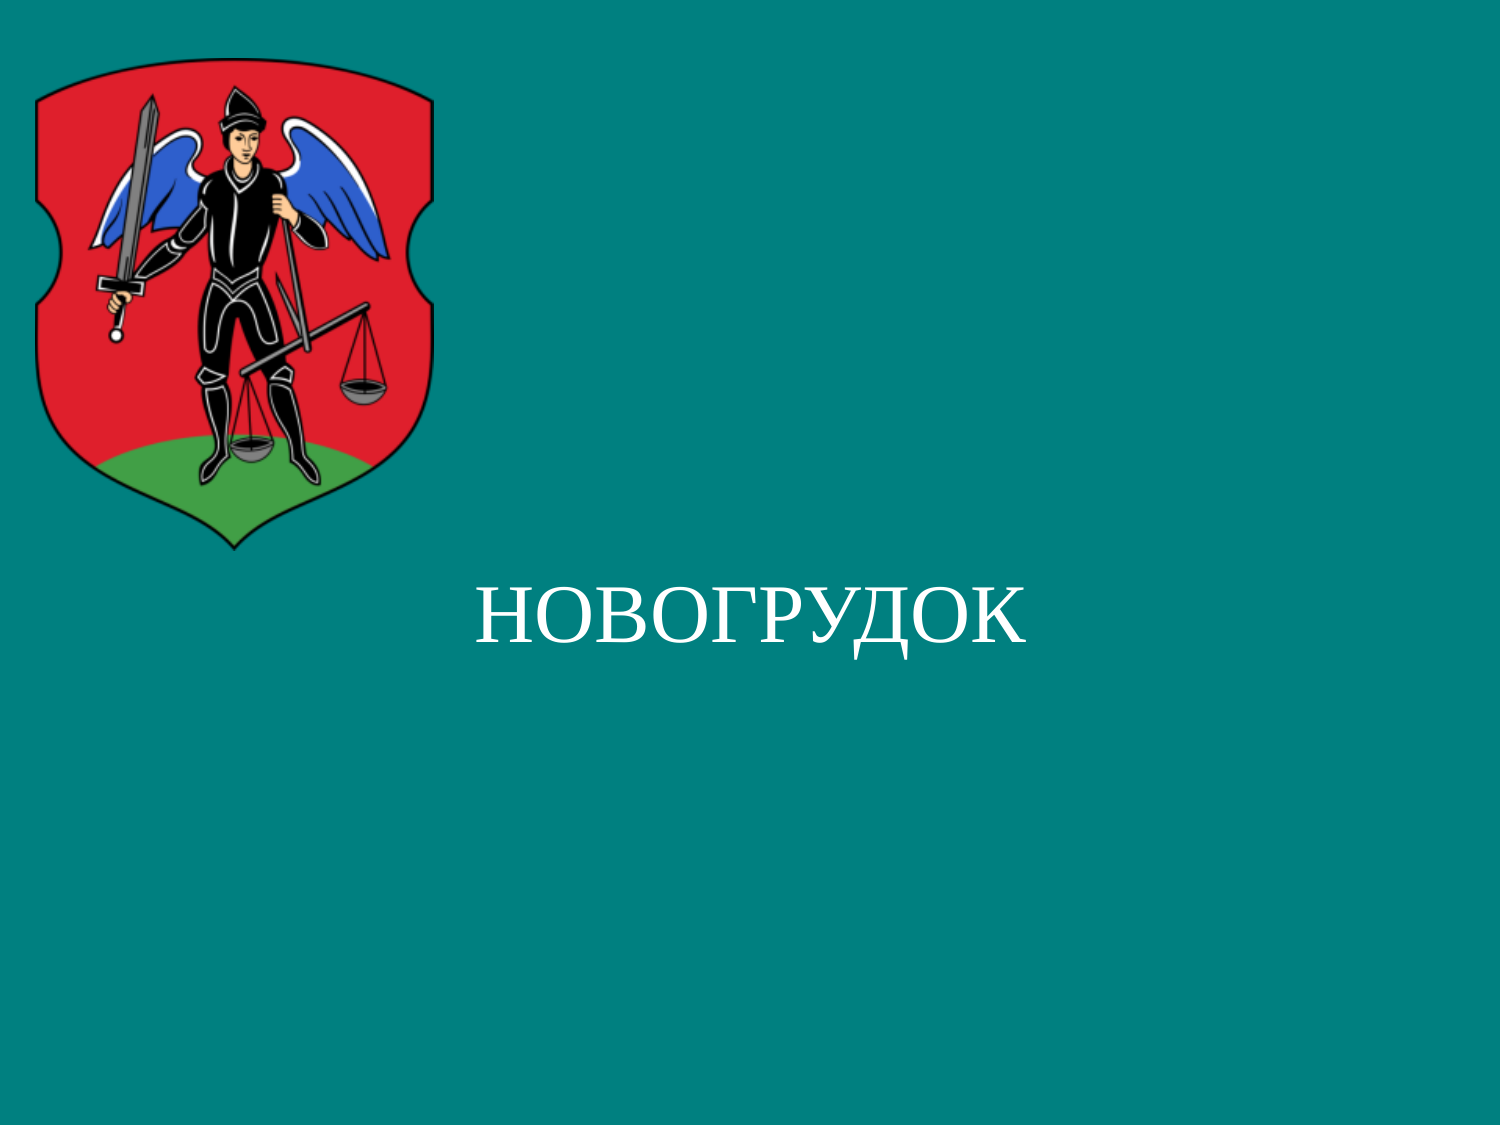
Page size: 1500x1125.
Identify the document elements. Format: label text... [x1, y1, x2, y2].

picture [34, 57, 435, 552]
text_box НОВОГРУДОК [460, 551, 1041, 667]
